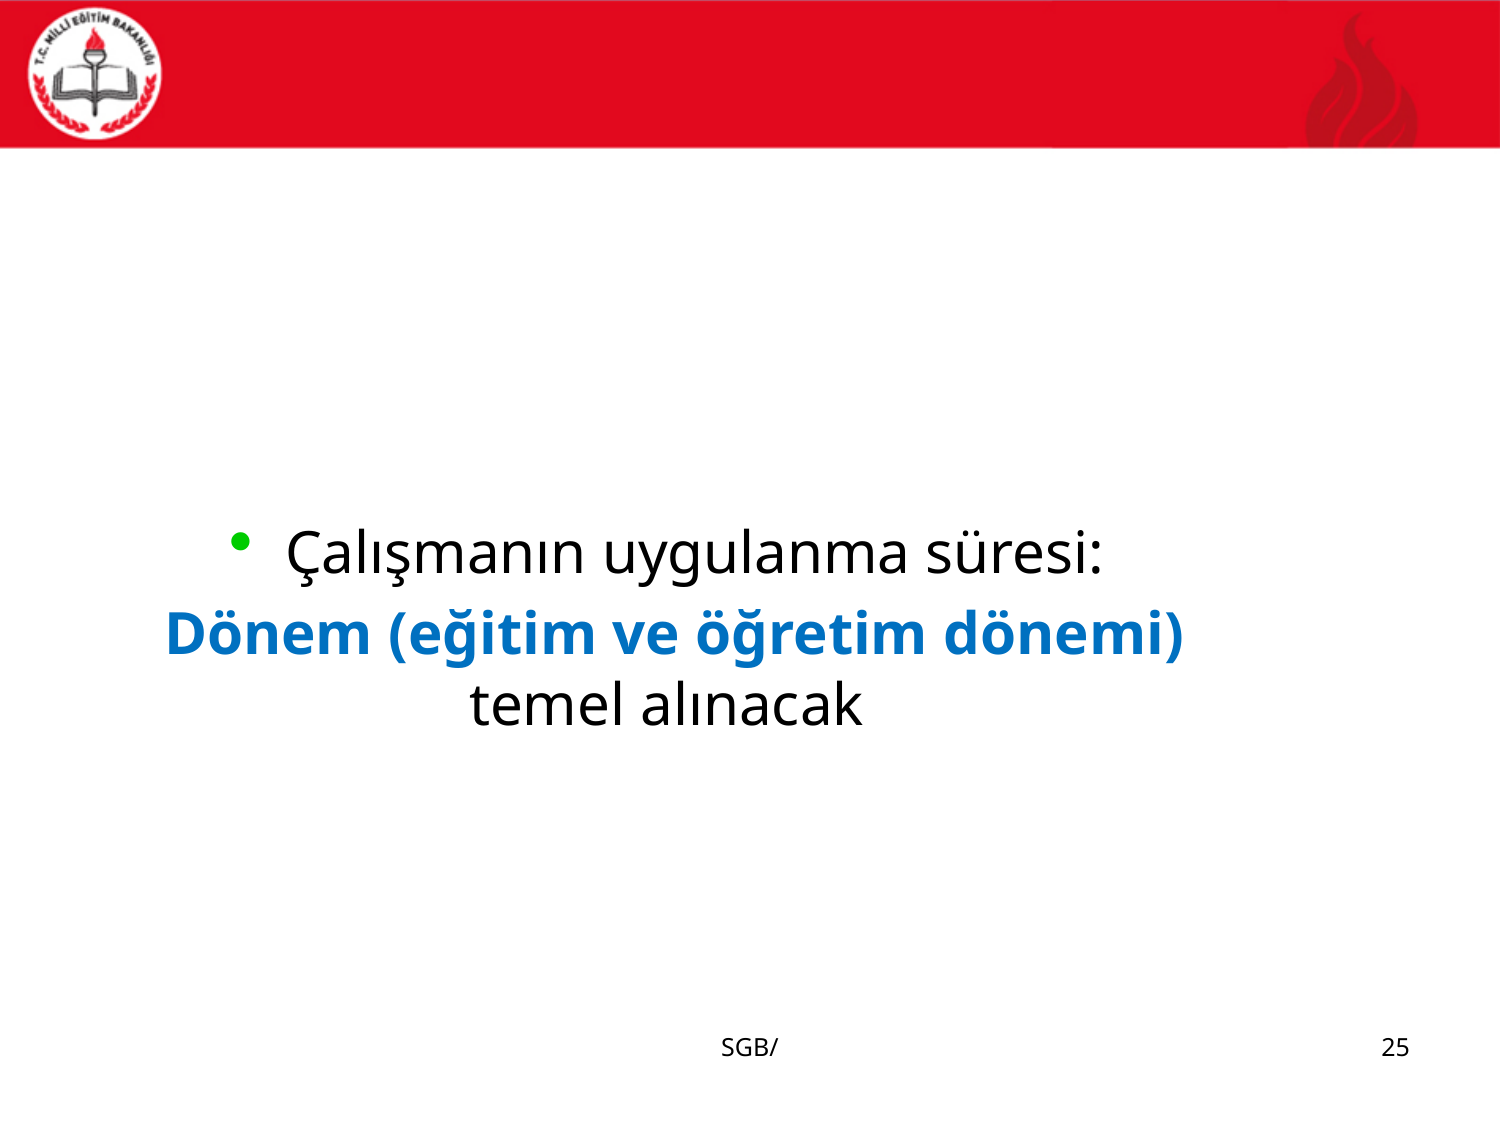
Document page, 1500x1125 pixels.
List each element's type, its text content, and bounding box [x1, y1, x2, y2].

footer SGB/ [512, 1024, 988, 1103]
picture [0, 0, 1500, 1125]
slide_number 25 [1074, 1024, 1426, 1103]
list Çalışmanın uygulanma süresi: Dönem (eğitim ve öğretim dönemi) temel alınacak [74, 262, 1259, 1006]
